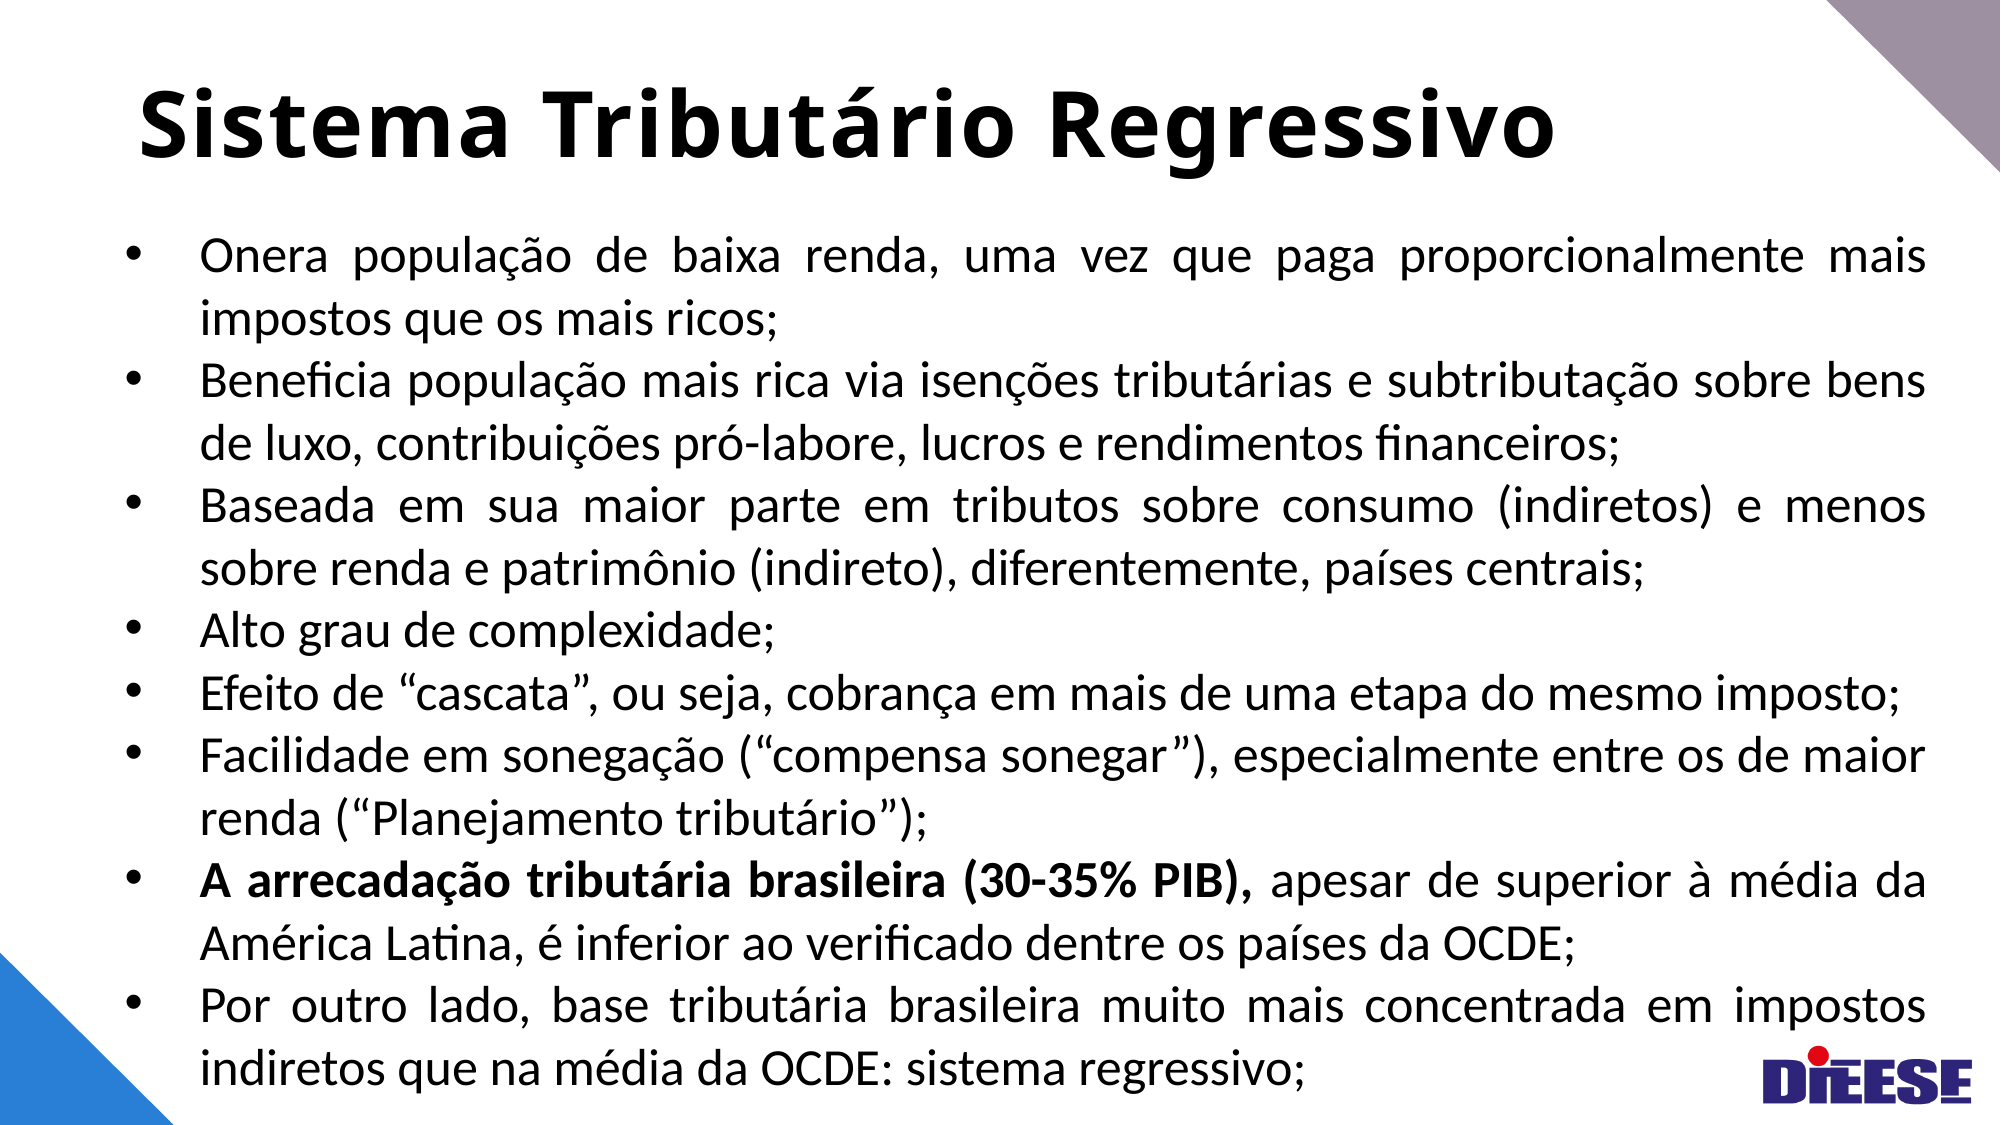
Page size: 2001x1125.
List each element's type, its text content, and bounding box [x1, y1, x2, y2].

title Sistema Tributário Regressivo [138, 76, 1867, 177]
text_box [0, 952, 174, 1125]
text_box [1826, 0, 2000, 173]
picture [1750, 1038, 1982, 1115]
text_box Onera população de baixa renda, uma vez que paga proporcionalmente mais impostos que os mais ricos; Beneficia população mais rica via isenções tributárias e subtributação sobre bens de luxo, contribuições pró-labore, lucros e rendimentos financeiros; Baseada em sua maior parte em tributos sobre consumo (indiretos) e menos sobre renda e patrimônio (indireto), diferentemente, países centrais; Alto grau de complexidade; Efeito de “cascata”, ou seja, cobrança em mais de uma etapa do mesmo imposto; Facilidade em sonegação (“compensa sonegar”), especialmente entre os de maior renda (“Planejamento tributário”); A arrecadação tributária brasileira (30-35% PIB), apesar de superior à média da América Latina, é inferior ao verificado dentre os países da OCDE; Por outro lado, base tributária brasileira muito mais concentrada em impostos indiretos que na média da OCDE: sistema regressivo; [109, 213, 1943, 1103]
